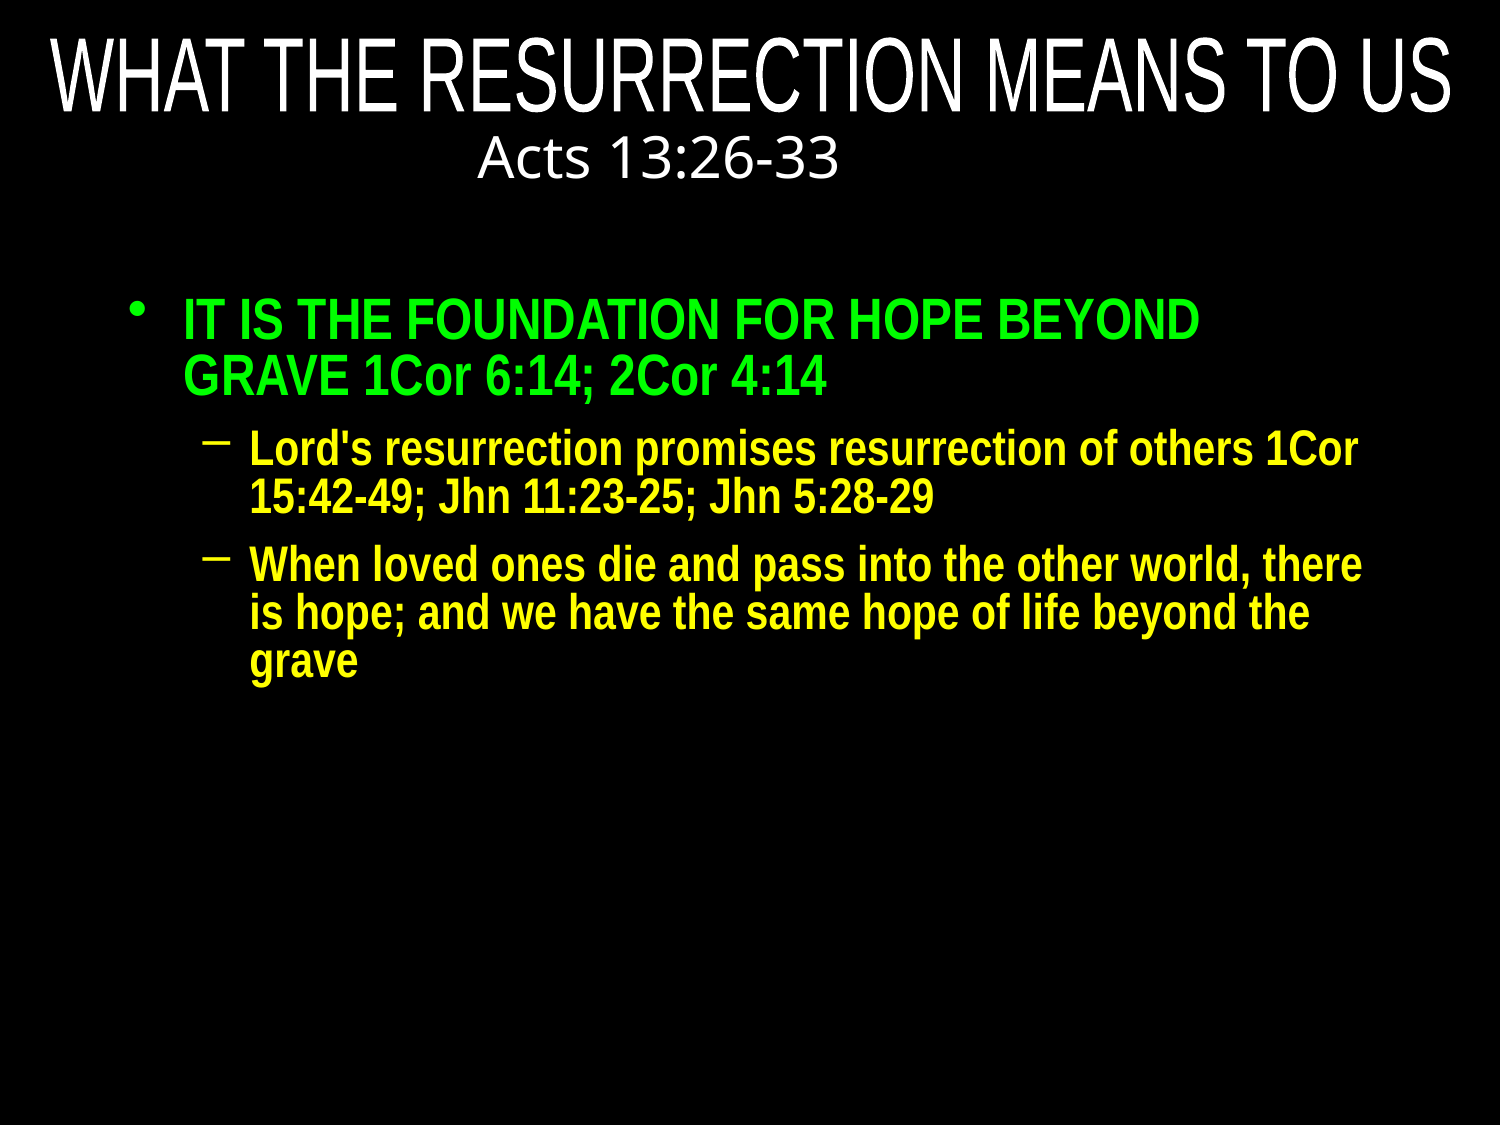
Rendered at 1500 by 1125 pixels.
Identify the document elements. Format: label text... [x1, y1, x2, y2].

list IT IS THE FOUNDATION FOR HOPE BEYOND GRAVE 1Cor 6:14; 2Cor 4:14 Lord's resurrection promises resurrection of others 1Cor 15:42-49; Jhn 11:23-25; Jhn 5:28-29 When loved ones die and pass into the other world, there is hope; and we have the same hope of life beyond the grave [112, 287, 1388, 963]
text_box Acts 13:26-33 [462, 112, 1063, 198]
